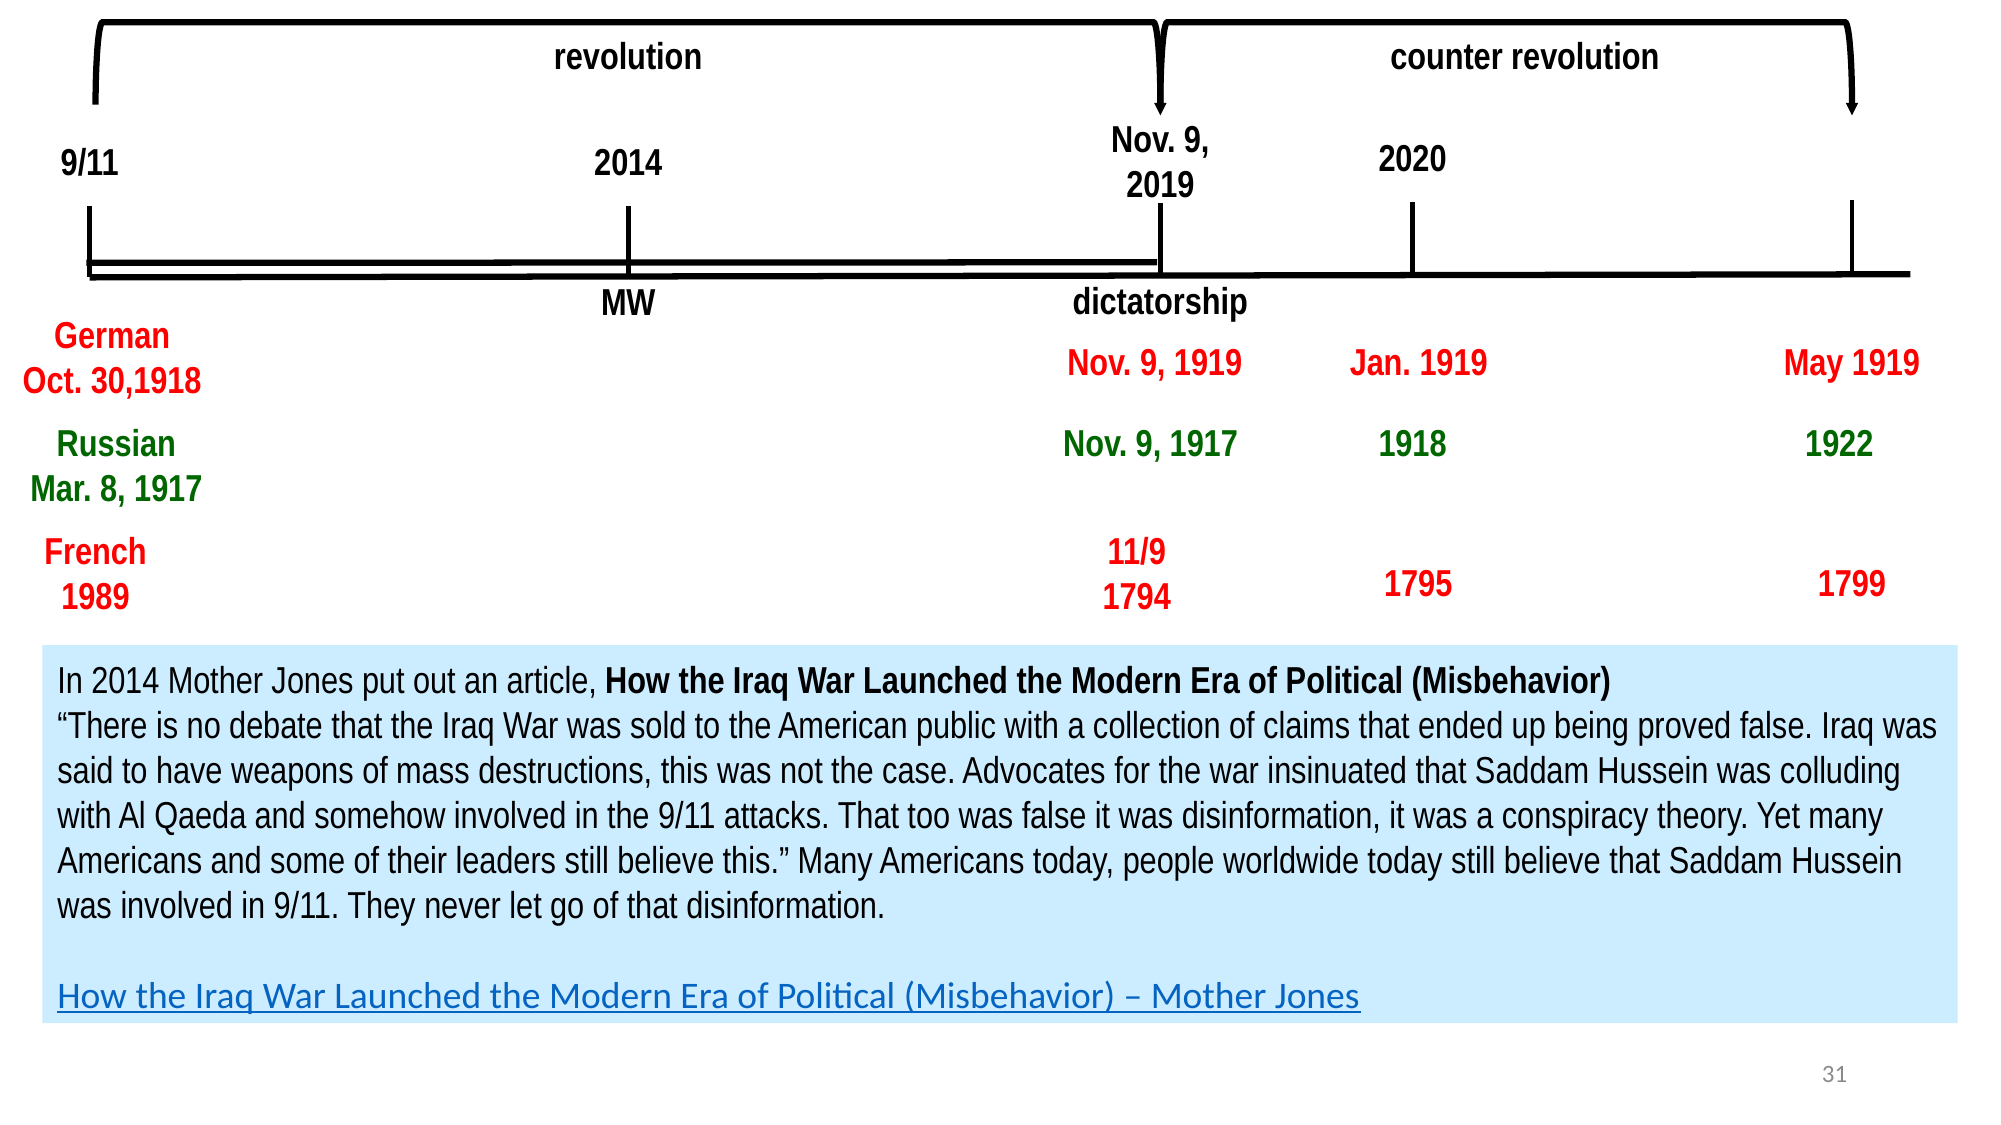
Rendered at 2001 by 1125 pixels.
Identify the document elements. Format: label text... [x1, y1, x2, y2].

text_box dictatorship [1161, 269, 1278, 274]
text_box 2014 [555, 131, 702, 191]
text_box 11/9 1794 [1049, 519, 1225, 625]
text_box May 1919 [1764, 330, 1940, 391]
text_box dictatorship [1042, 278, 1278, 330]
text_box 1795 [1330, 551, 1506, 612]
text_box 1799 [1764, 551, 1940, 612]
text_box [629, 274, 1911, 278]
text_box dictatorship [1042, 269, 1160, 274]
text_box 9/11 [16, 131, 163, 191]
text_box counter revolution [1272, 24, 1778, 85]
text_box Jan. 1919 [1331, 330, 1507, 391]
text_box MW [555, 278, 702, 331]
text_box 2020 [1339, 126, 1486, 187]
slide_number 31 [1412, 1042, 1863, 1103]
text_box Nov. 9, 1917 [1042, 411, 1259, 471]
text_box MW [629, 270, 702, 274]
text_box French 1989 [7, 519, 183, 625]
text_box [95, 21, 1160, 105]
text_box German Oct. 30,1918 [0, 303, 225, 409]
text_box revolution [375, 24, 880, 85]
text_box 1918 [1350, 411, 1475, 471]
text_box 1922 [1777, 411, 1902, 471]
text_box [1159, 21, 1852, 105]
text_box MW [555, 270, 628, 274]
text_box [90, 274, 628, 278]
text_box Nov. 9, 1919 [1042, 330, 1267, 391]
text_box In 2014 Mother Jones put out an article, How the Iraq War Launched the Modern Era of Political (Misbehavior) “There is no debate that the Iraq War was sold to the American public with a collection of claims that ended up being proved false. Iraq was said to have weapons of mass destructions, this was not the case. Advocates for the war insinuated that Saddam Hussein was colluding with Al Qaeda and somehow involved in the 9/11 attacks. That too was false it was disinformation, it was a conspiracy theory. Yet many Americans and some of their leaders still believe this.” Many Americans today, people worldwide today still believe that Saddam Hussein was involved in 9/11. They never let go of that disinformation. How the Iraq War Launched the Modern Era of Political (Misbehavior) – Mother Jones [42, 645, 1958, 1024]
text_box Nov. 9, 2019 [1087, 107, 1234, 213]
text_box Russian Mar. 8, 1917 [8, 411, 224, 516]
